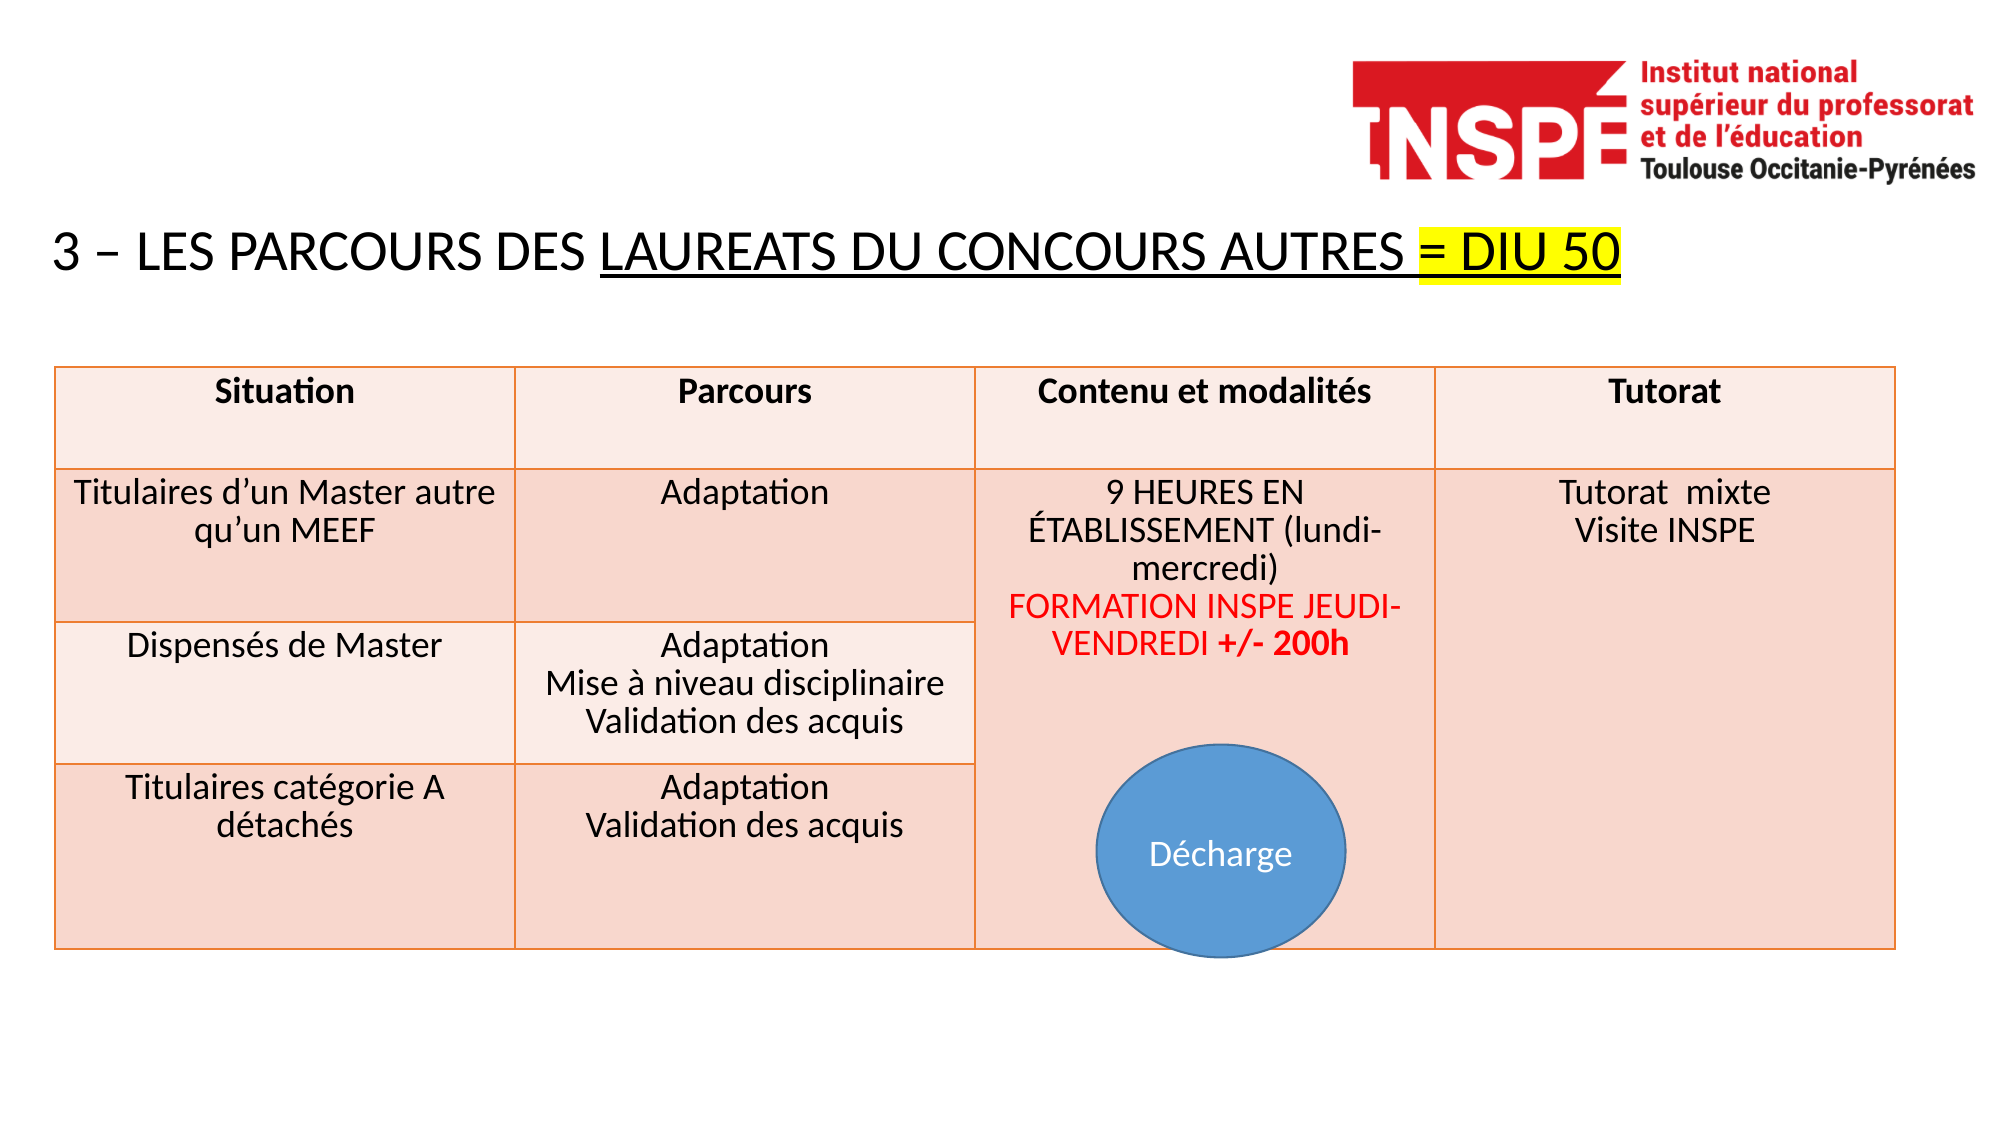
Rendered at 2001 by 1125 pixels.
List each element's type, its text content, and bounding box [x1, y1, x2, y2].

table_cell Adaptation Validation des acquis [516, 765, 974, 948]
picture [1345, 49, 2000, 197]
table_cell Tutorat mixte Visite INSPE [1436, 470, 1894, 948]
table_header Parcours [516, 368, 974, 468]
table_header Tutorat [1436, 368, 1894, 468]
table_header Situation [56, 368, 514, 468]
table_cell Dispensés de Master [56, 623, 514, 763]
table_cell 9 HEURES EN ÉTABLISSEMENT (lundi-mercredi) FORMATION INSPE JEUDI-VENDREDI +/- 200h [976, 470, 1434, 948]
table_header Contenu et modalités [976, 368, 1434, 468]
table_cell Titulaires d’un Master autre qu’un MEEF [56, 470, 514, 621]
table_cell Adaptation [516, 470, 974, 621]
text_box 3 – LES PARCOURS DES LAUREATS DU CONCOURS AUTRES = DIU 50 [51, 209, 1949, 283]
text_box Décharge [1095, 743, 1347, 959]
table_cell Titulaires catégorie A détachés [56, 765, 514, 948]
table_cell Adaptation Mise à niveau disciplinaire Validation des acquis [516, 623, 974, 763]
